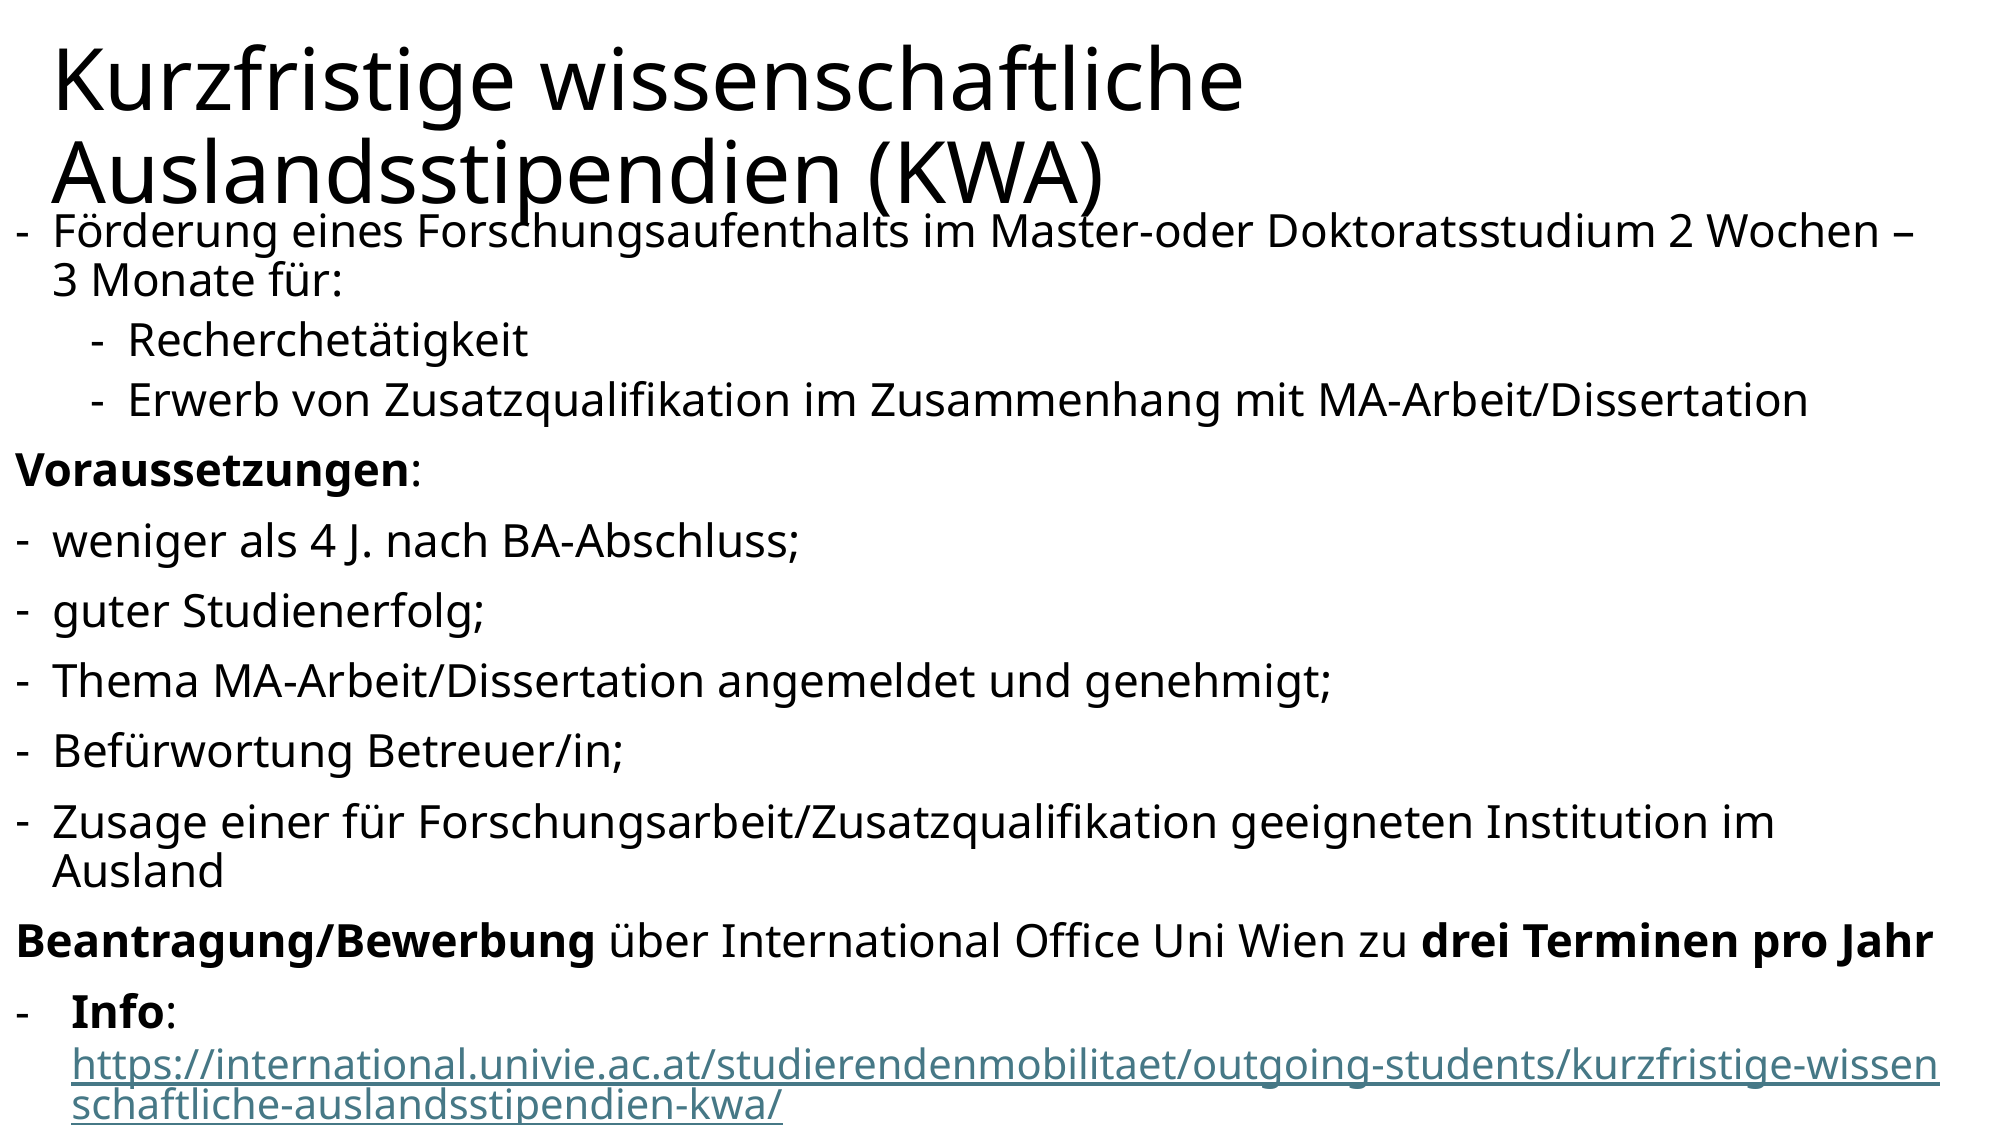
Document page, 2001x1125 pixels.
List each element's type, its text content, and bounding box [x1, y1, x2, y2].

list Förderung eines Forschungsaufenthalts im Master-oder Doktoratsstudium 2 Wochen – 3 Monate für: Recherchetätigkeit Erwerb von Zusatzqualifikation im Zusammenhang mit MA-Arbeit/Dissertation Voraussetzungen: weniger als 4 J. nach BA-Abschluss; guter Studienerfolg; Thema MA-Arbeit/Dissertation angemeldet und genehmigt; Befürwortung Betreuer/in; Zusage einer für Forschungsarbeit/Zusatzqualifikation geeigneten Institution im Ausland Beantragung/Bewerbung über International Office Uni Wien zu drei Terminen pro Jahr Info: https://international.univie.ac.at/studierendenmobilitaet/outgoing-students/kurzfristige-wissenschaftliche-auslandsstipendien-kwa/ [0, 200, 1964, 1097]
title Kurzfristige wissenschaftliche Auslandsstipendien (KWA) [36, 28, 2000, 230]
